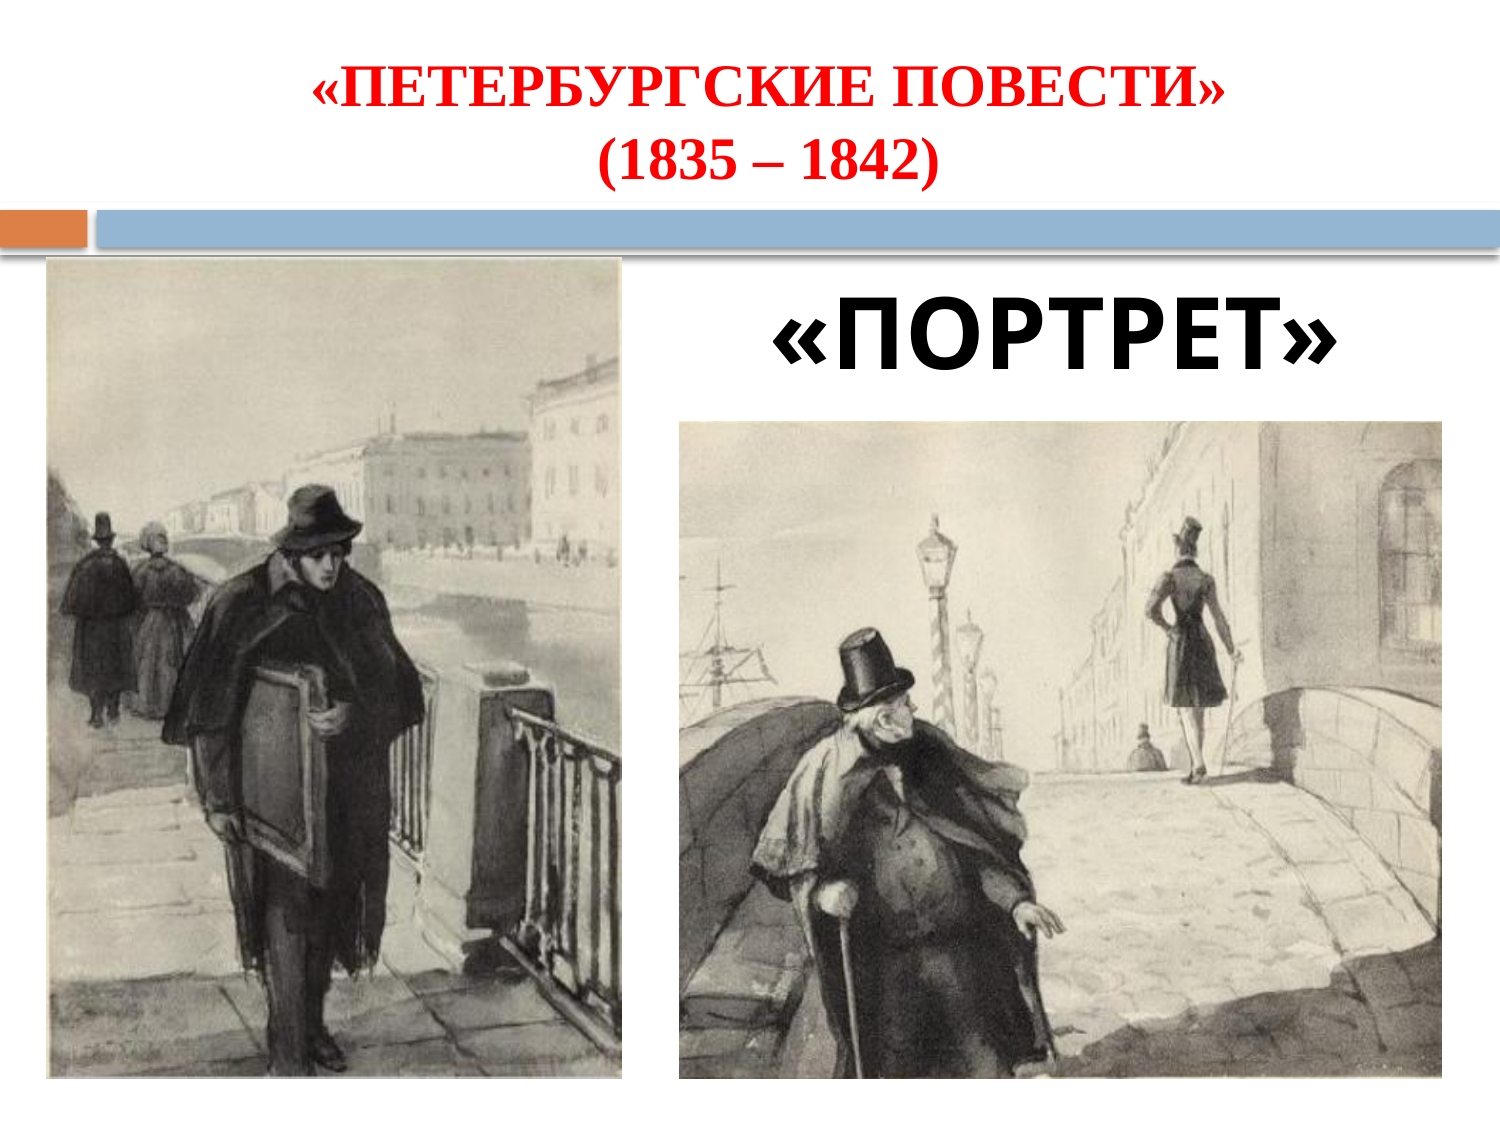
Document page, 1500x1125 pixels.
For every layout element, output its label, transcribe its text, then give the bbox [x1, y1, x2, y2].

picture [679, 421, 1442, 1079]
picture [46, 257, 622, 1079]
list «ПОРТРЕТ» [625, 262, 1438, 1000]
title «ПЕТЕРБУРГСКИЕ ПОВЕСТИ» (1835 – 1842) [100, 37, 1438, 200]
